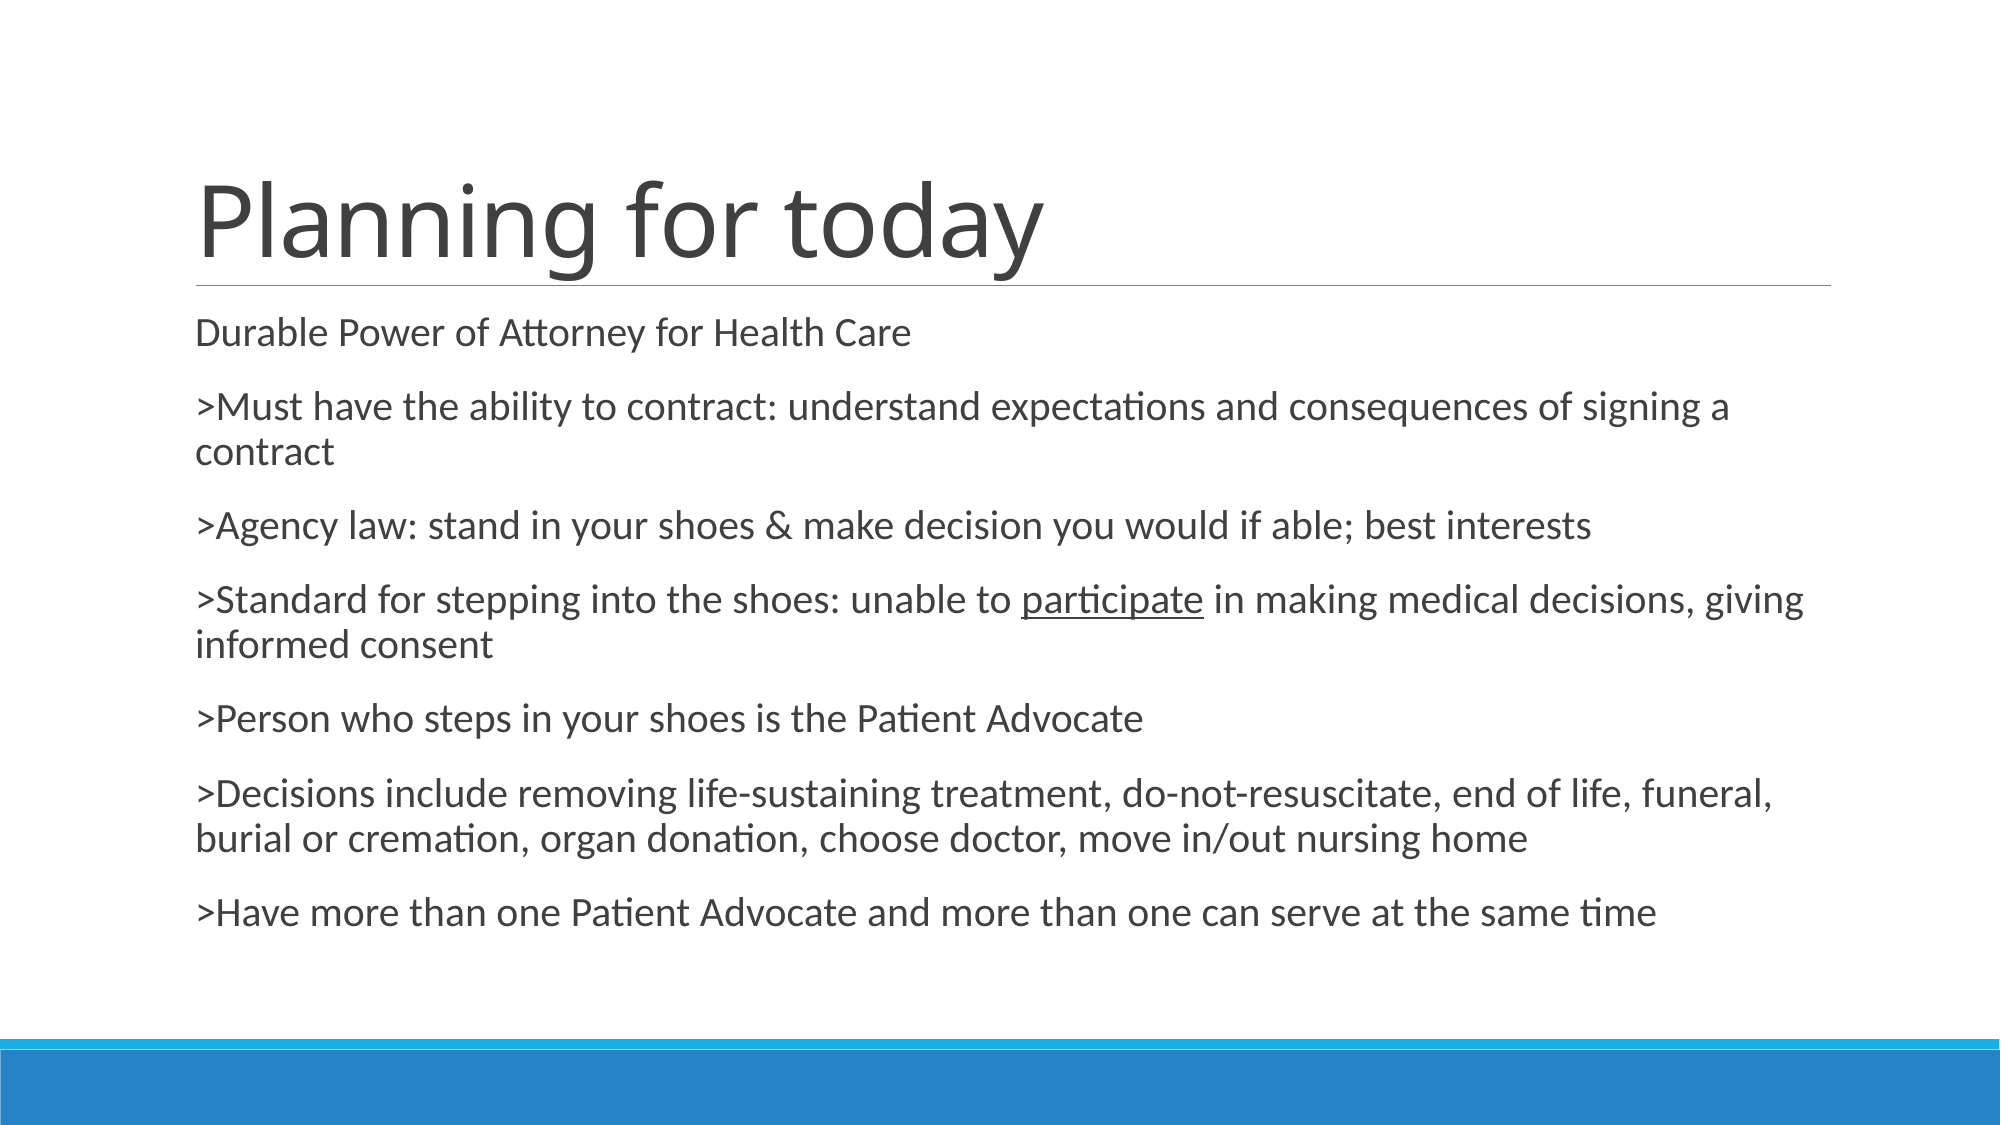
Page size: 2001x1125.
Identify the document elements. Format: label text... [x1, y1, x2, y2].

title Planning for today [180, 47, 1830, 285]
list Durable Power of Attorney for Health Care >Must have the ability to contract: understand expectations and consequences of signing a contract >Agency law: stand in your shoes & make decision you would if able; best interests >Standard for stepping into the shoes: unable to participate in making medical decisions, giving informed consent >Person who steps in your shoes is the Patient Advocate >Decisions include removing life-sustaining treatment, do-not-resuscitate, end of life, funeral, burial or cremation, organ donation, choose doctor, move in/out nursing home >Have more than one Patient Advocate and more than one can serve at the same time [180, 302, 1830, 963]
